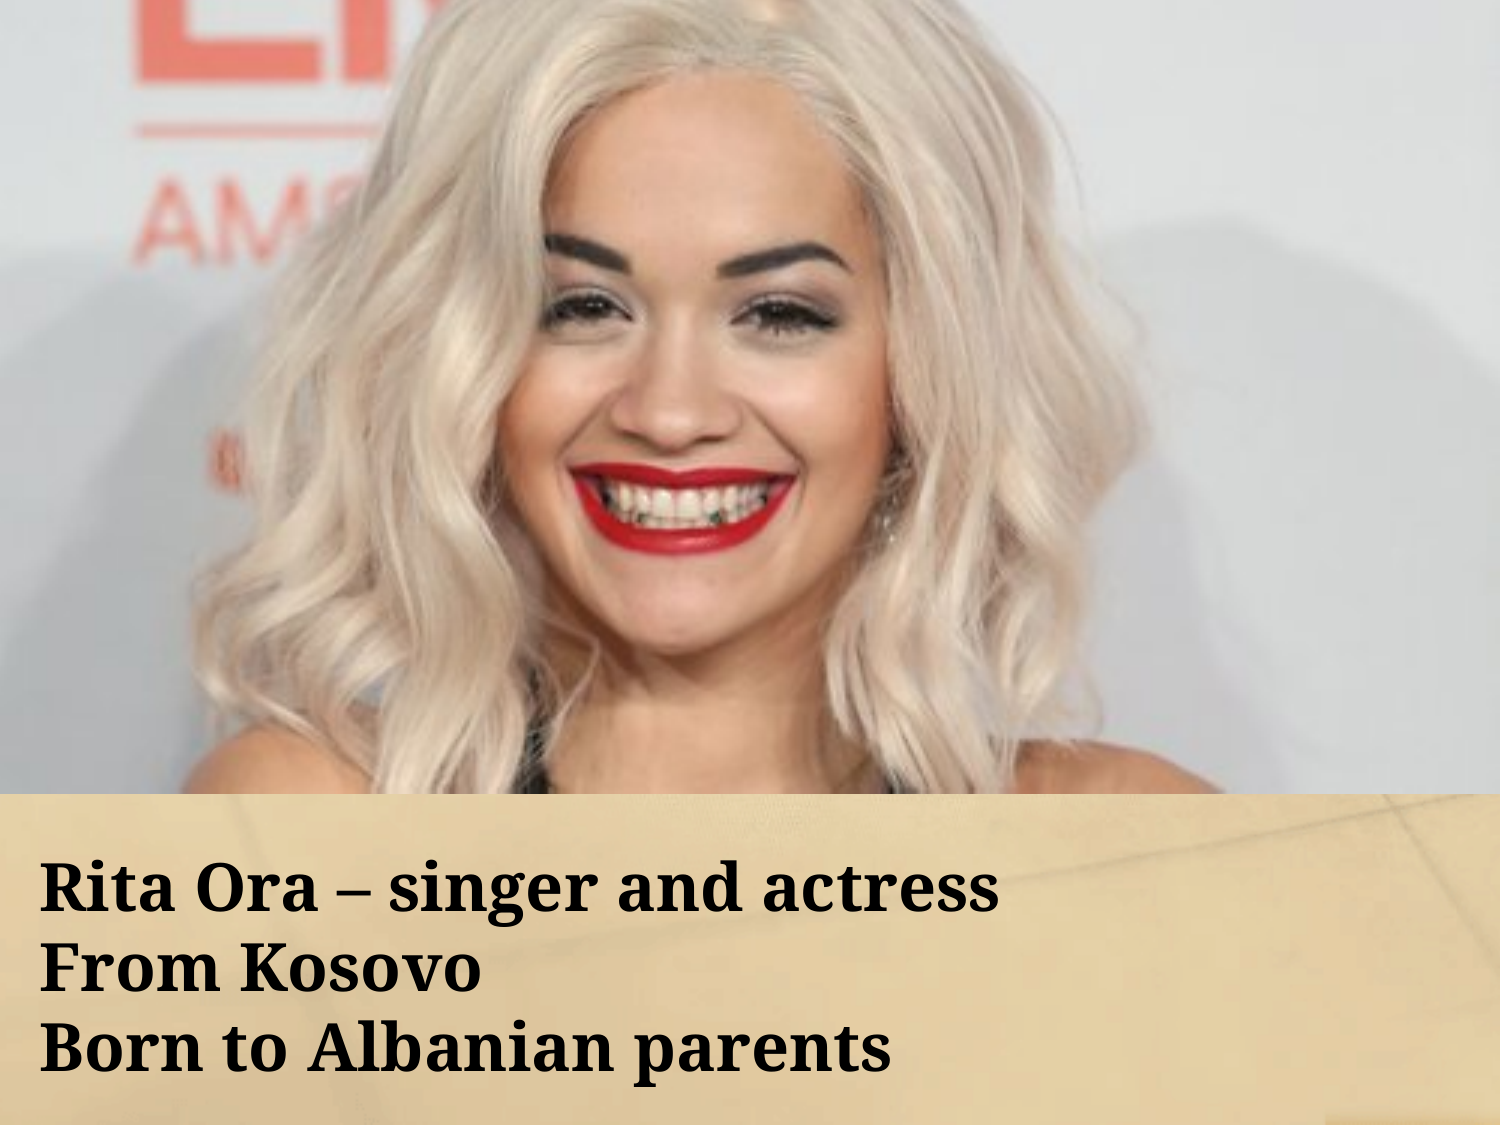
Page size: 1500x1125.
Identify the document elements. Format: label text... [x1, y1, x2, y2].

text_box Rita Ora – singer and actress From Kosovo Born to Albanian parents [24, 837, 1463, 1125]
picture [0, 0, 1500, 1125]
